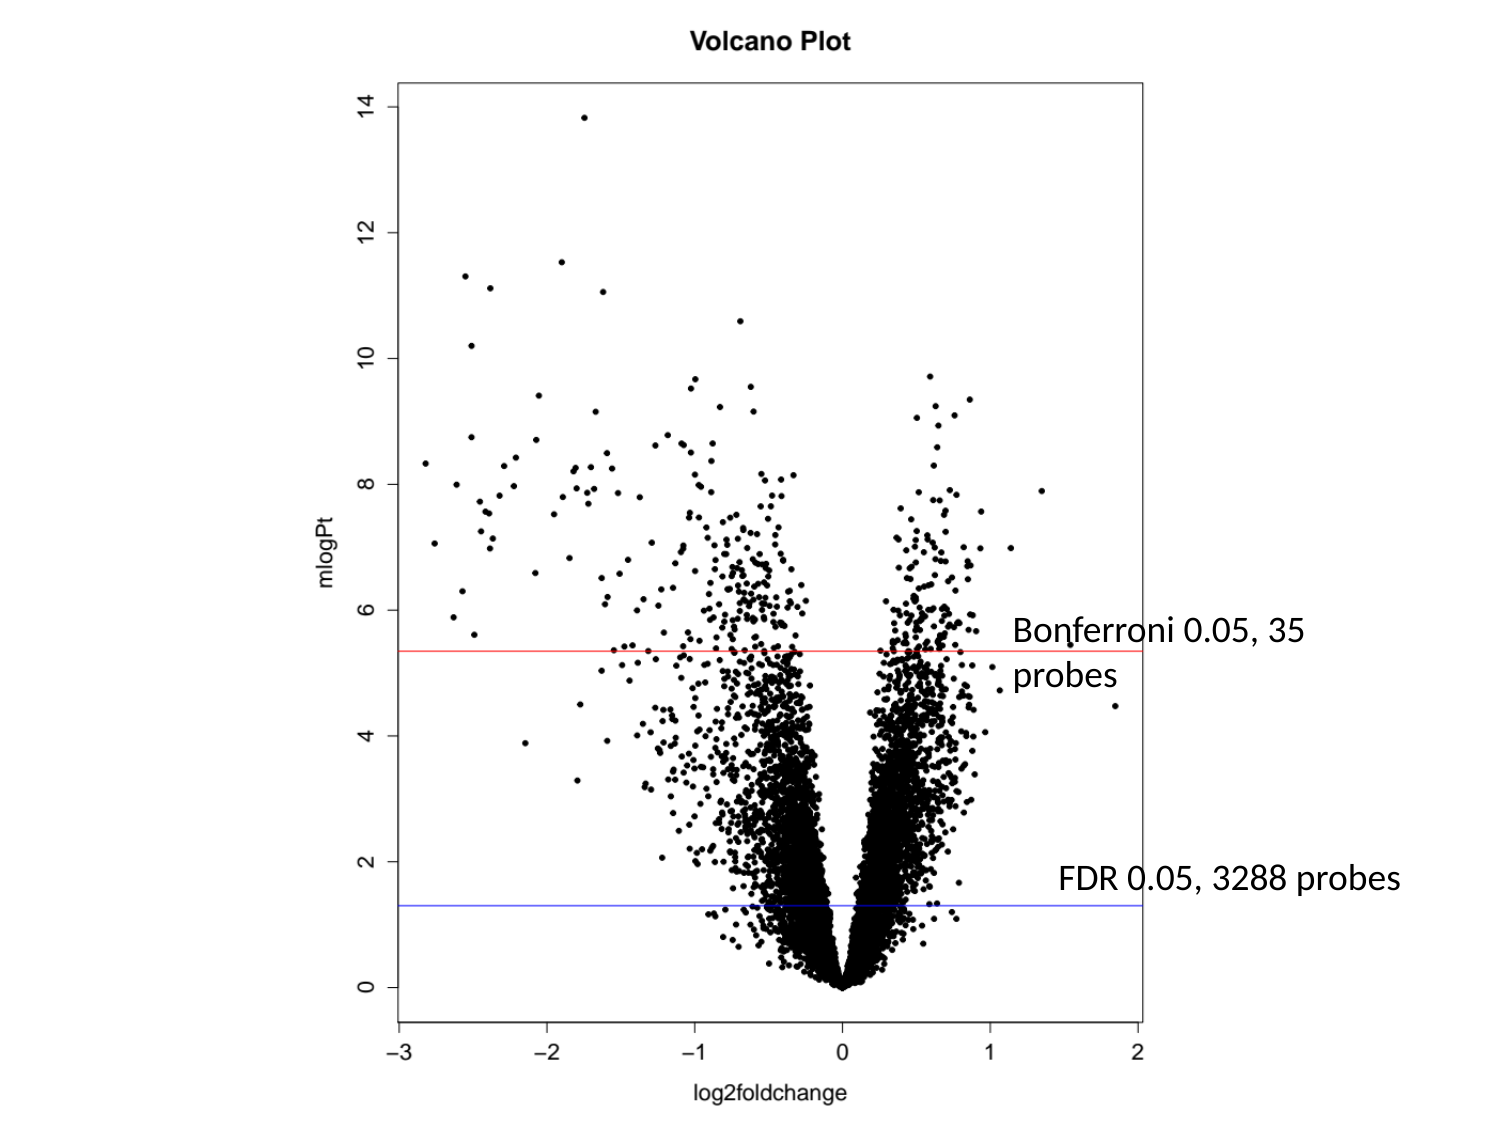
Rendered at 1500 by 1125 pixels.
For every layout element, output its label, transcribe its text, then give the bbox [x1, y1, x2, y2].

picture [314, 0, 1185, 1125]
text_box FDR 0.05, 3288 probes [1190, 845, 1425, 906]
text_box Bonferroni 0.05, 35 probes [1190, 597, 1424, 703]
